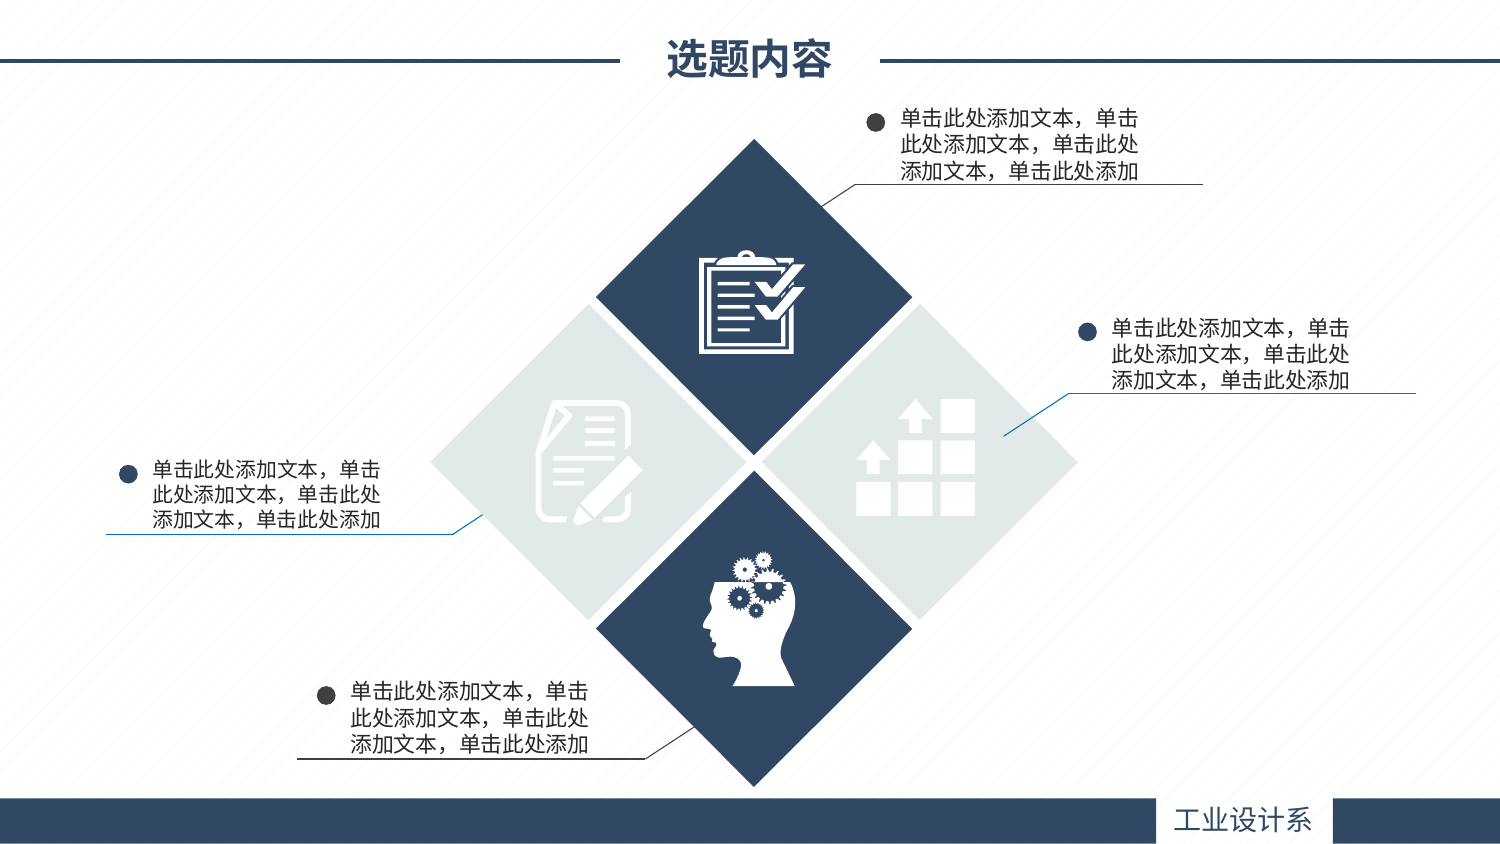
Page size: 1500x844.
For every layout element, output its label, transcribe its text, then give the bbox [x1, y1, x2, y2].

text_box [642, 185, 866, 410]
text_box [642, 516, 866, 741]
text_box 选题内容 [620, 25, 880, 91]
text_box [807, 350, 1032, 575]
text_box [476, 350, 701, 575]
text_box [105, 449, 476, 541]
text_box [1003, 306, 1417, 437]
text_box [297, 670, 710, 766]
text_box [790, 97, 1204, 227]
